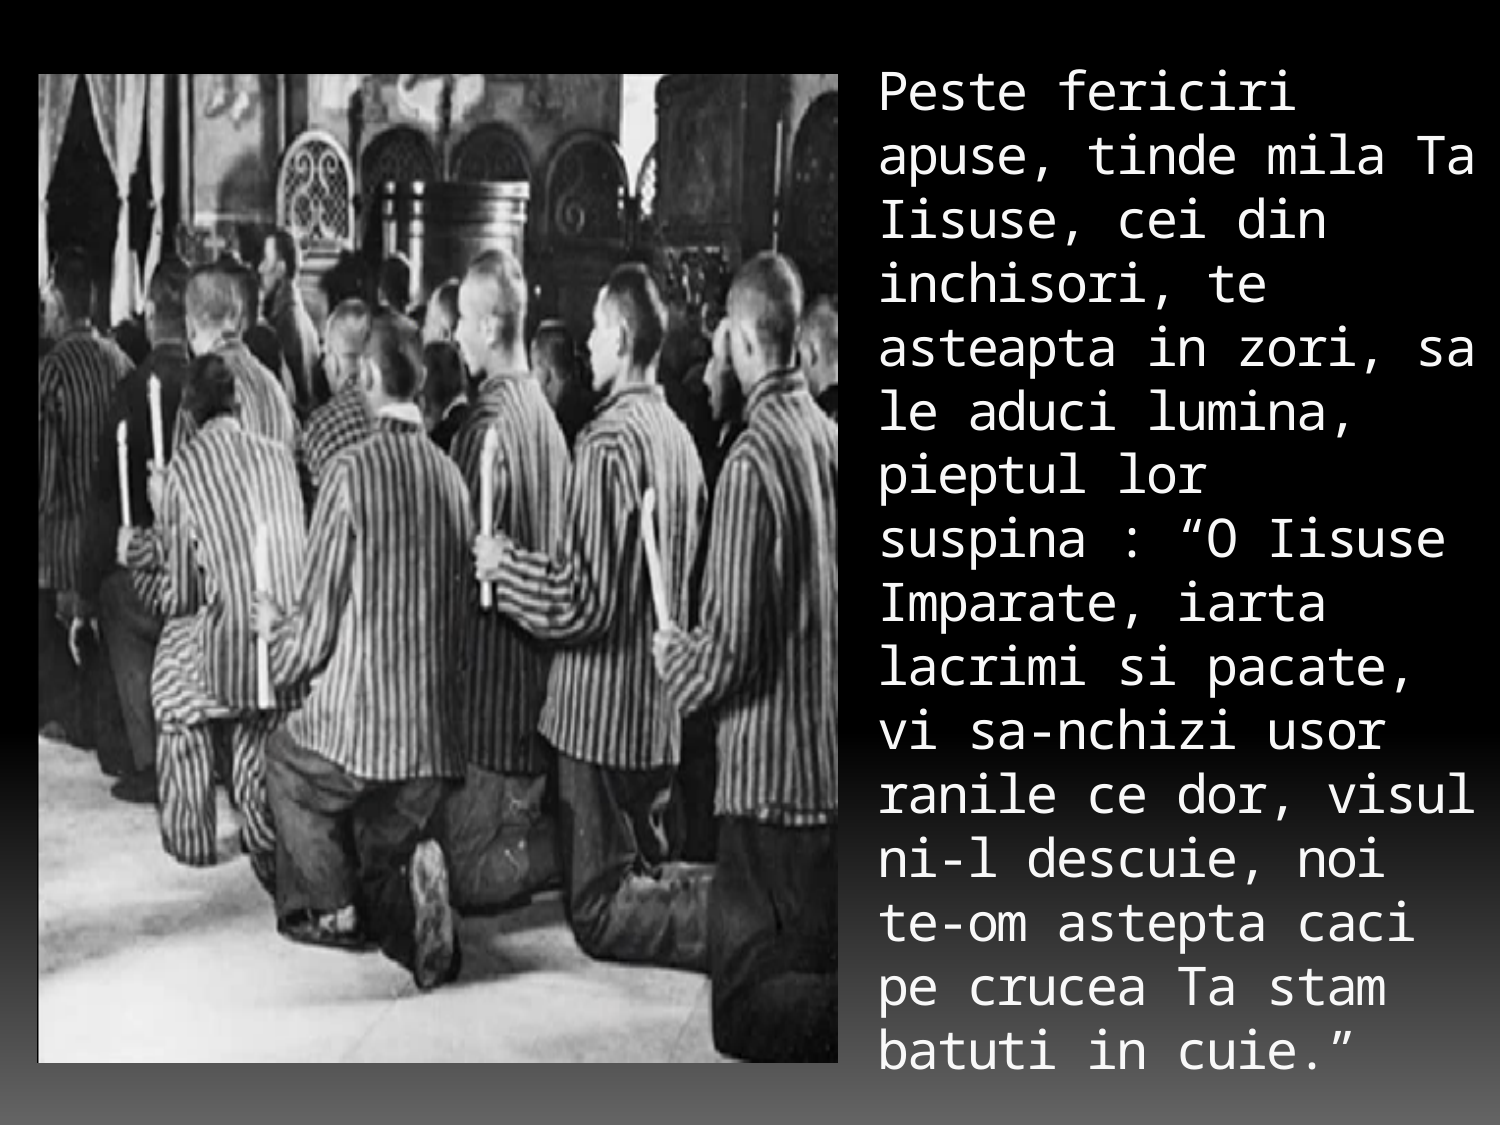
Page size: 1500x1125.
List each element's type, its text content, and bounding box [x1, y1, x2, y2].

picture [37, 74, 838, 1063]
text_box Peste fericiri apuse, tinde mila Ta Iisuse, cei din inchisori, te asteapta in zori, sa le aduci lumina, pieptul lor suspina : “O Iisuse Imparate, iarta lacrimi si pacate, vi sa-nchizi usor ranile ce dor, visul ni-l descuie, noi te-om astepta caci pe crucea Ta stam batuti in cuie.” [862, 50, 1500, 1125]
